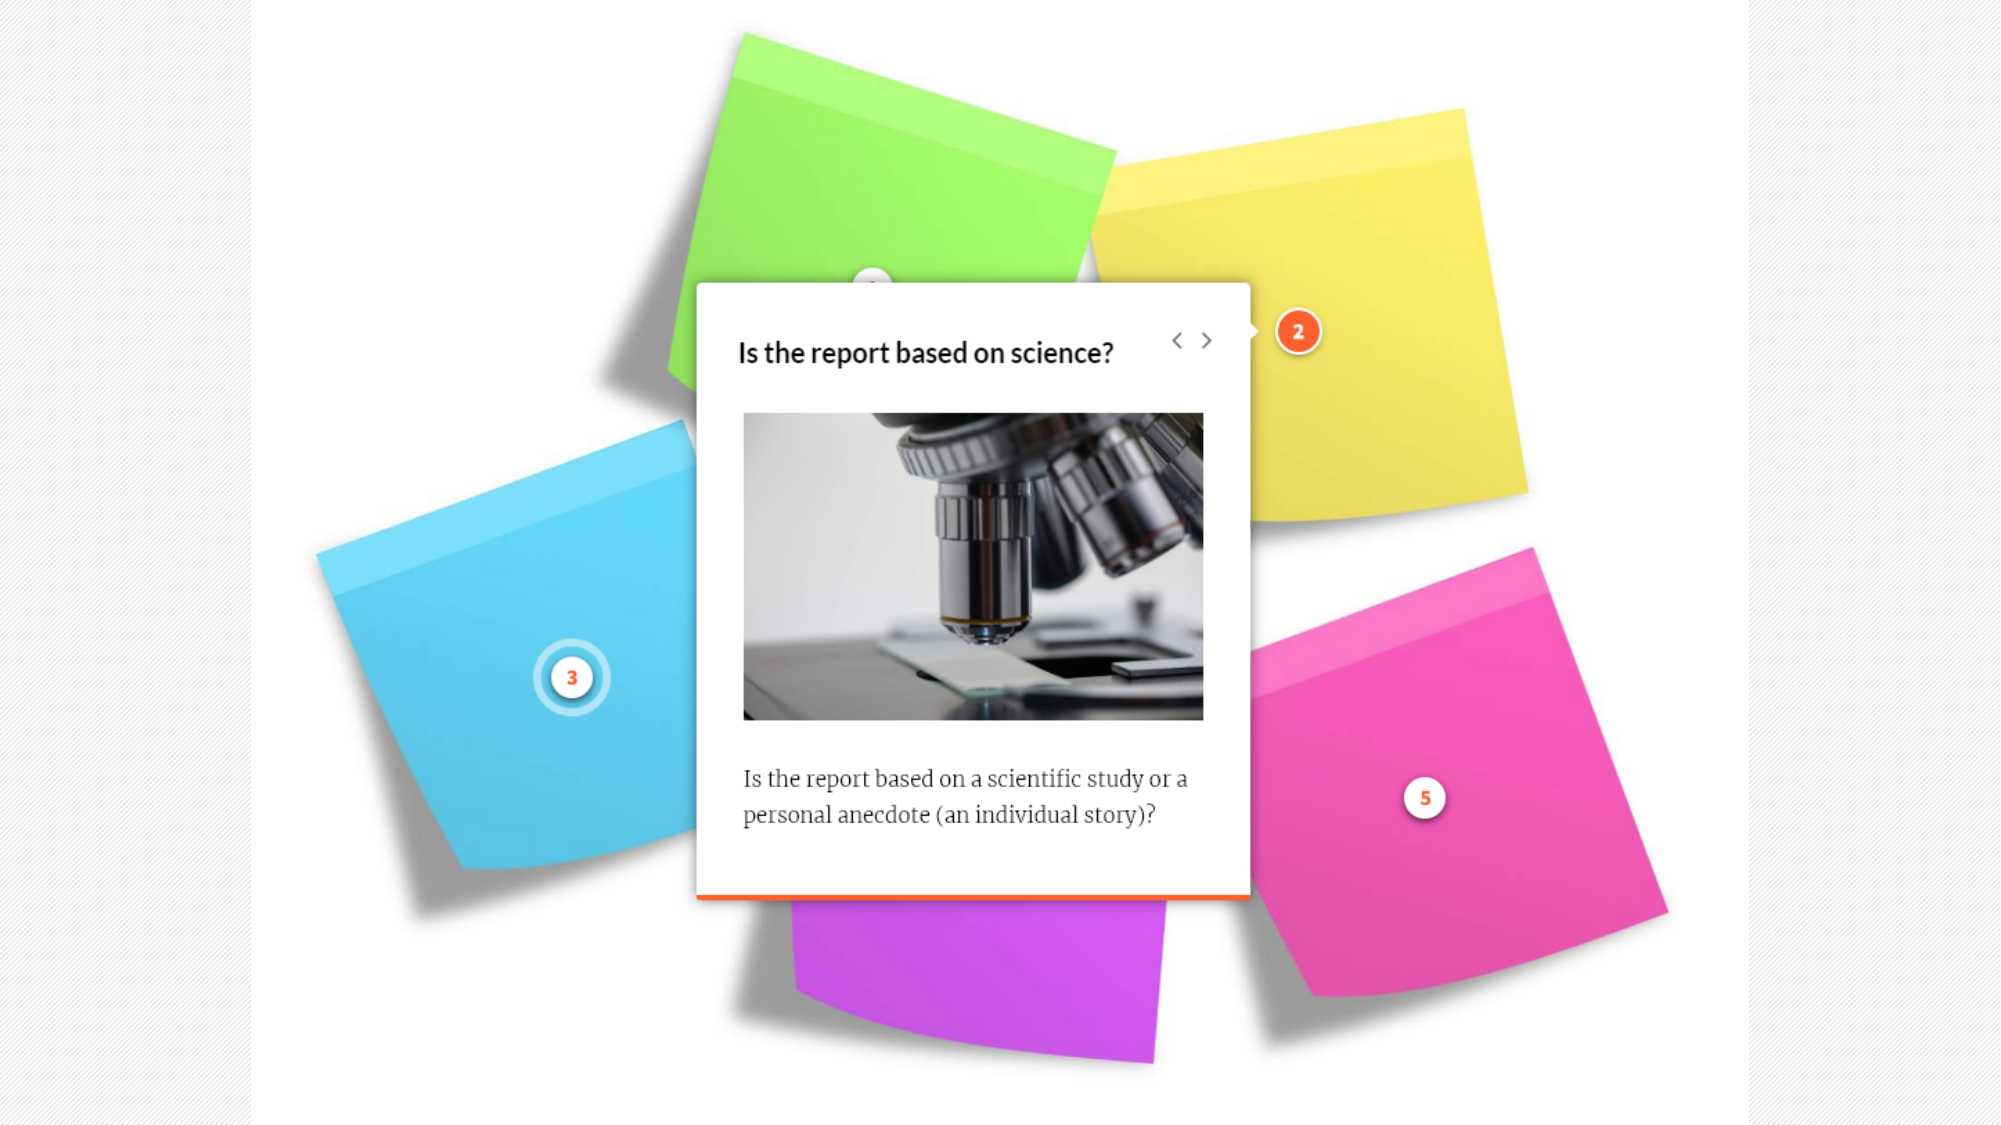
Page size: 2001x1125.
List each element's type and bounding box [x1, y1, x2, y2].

picture [251, 0, 1749, 1125]
